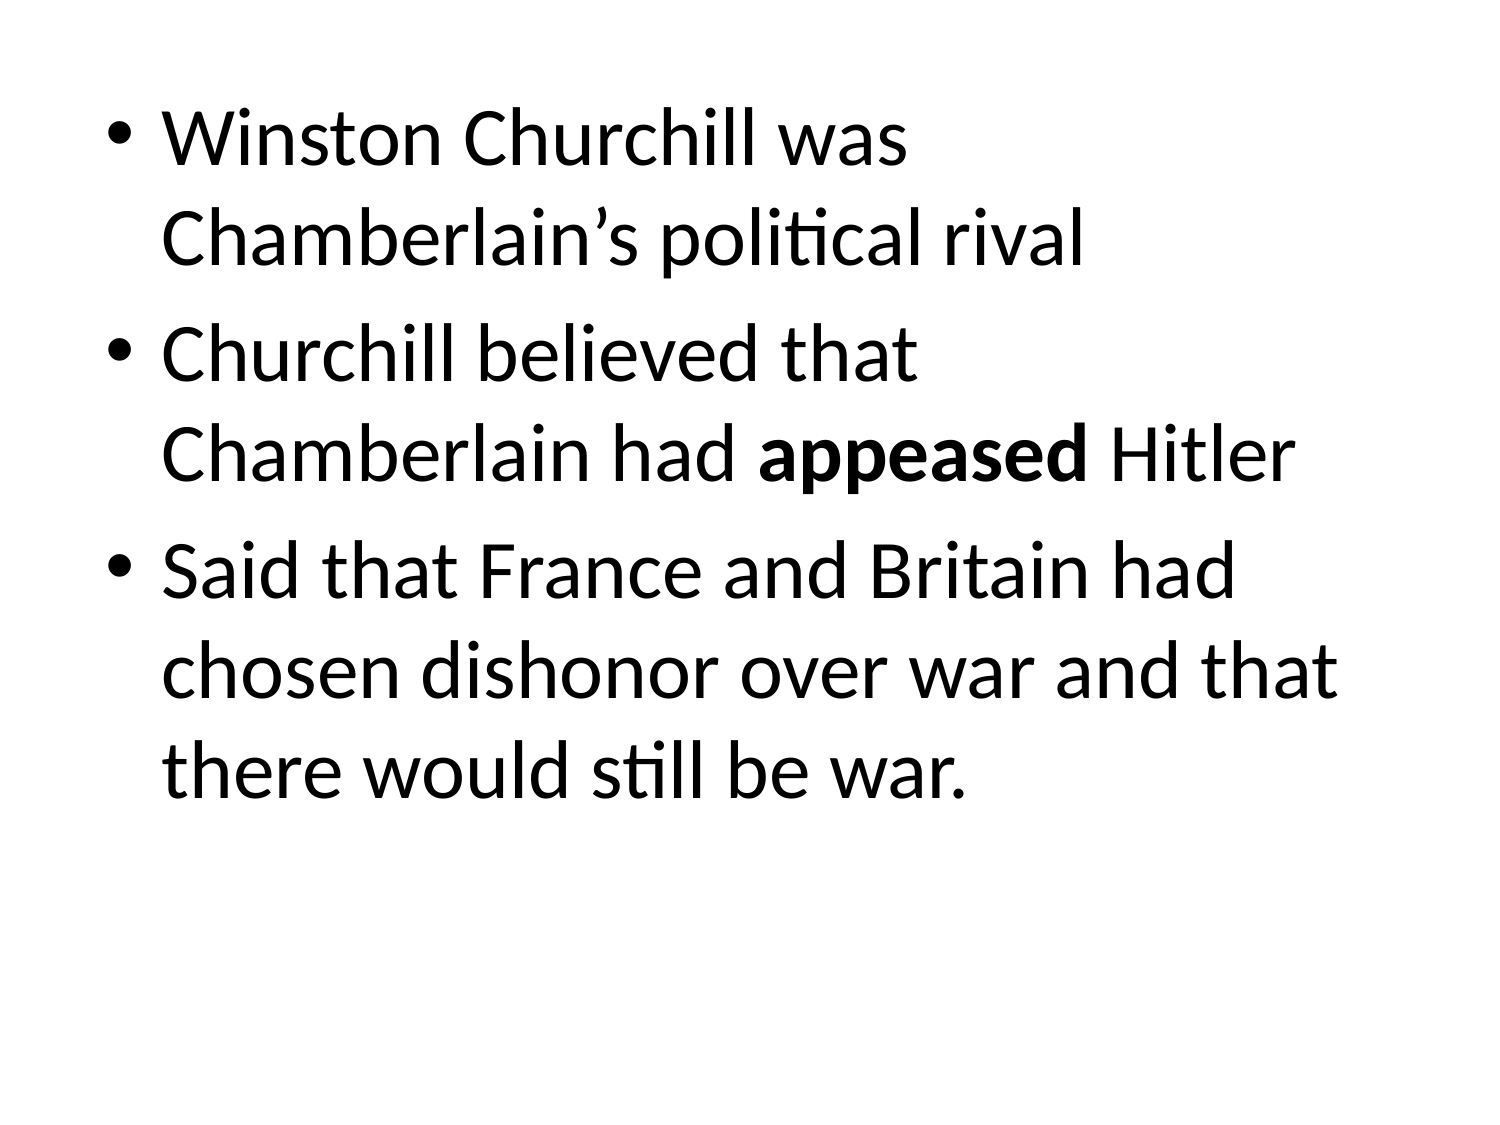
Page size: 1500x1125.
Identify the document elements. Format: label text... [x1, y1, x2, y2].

list Winston Churchill was Chamberlain’s political rival Churchill believed that Chamberlain had appeased Hitler Said that France and Britain had chosen dishonor over war and that there would still be war. [90, 74, 1385, 1039]
